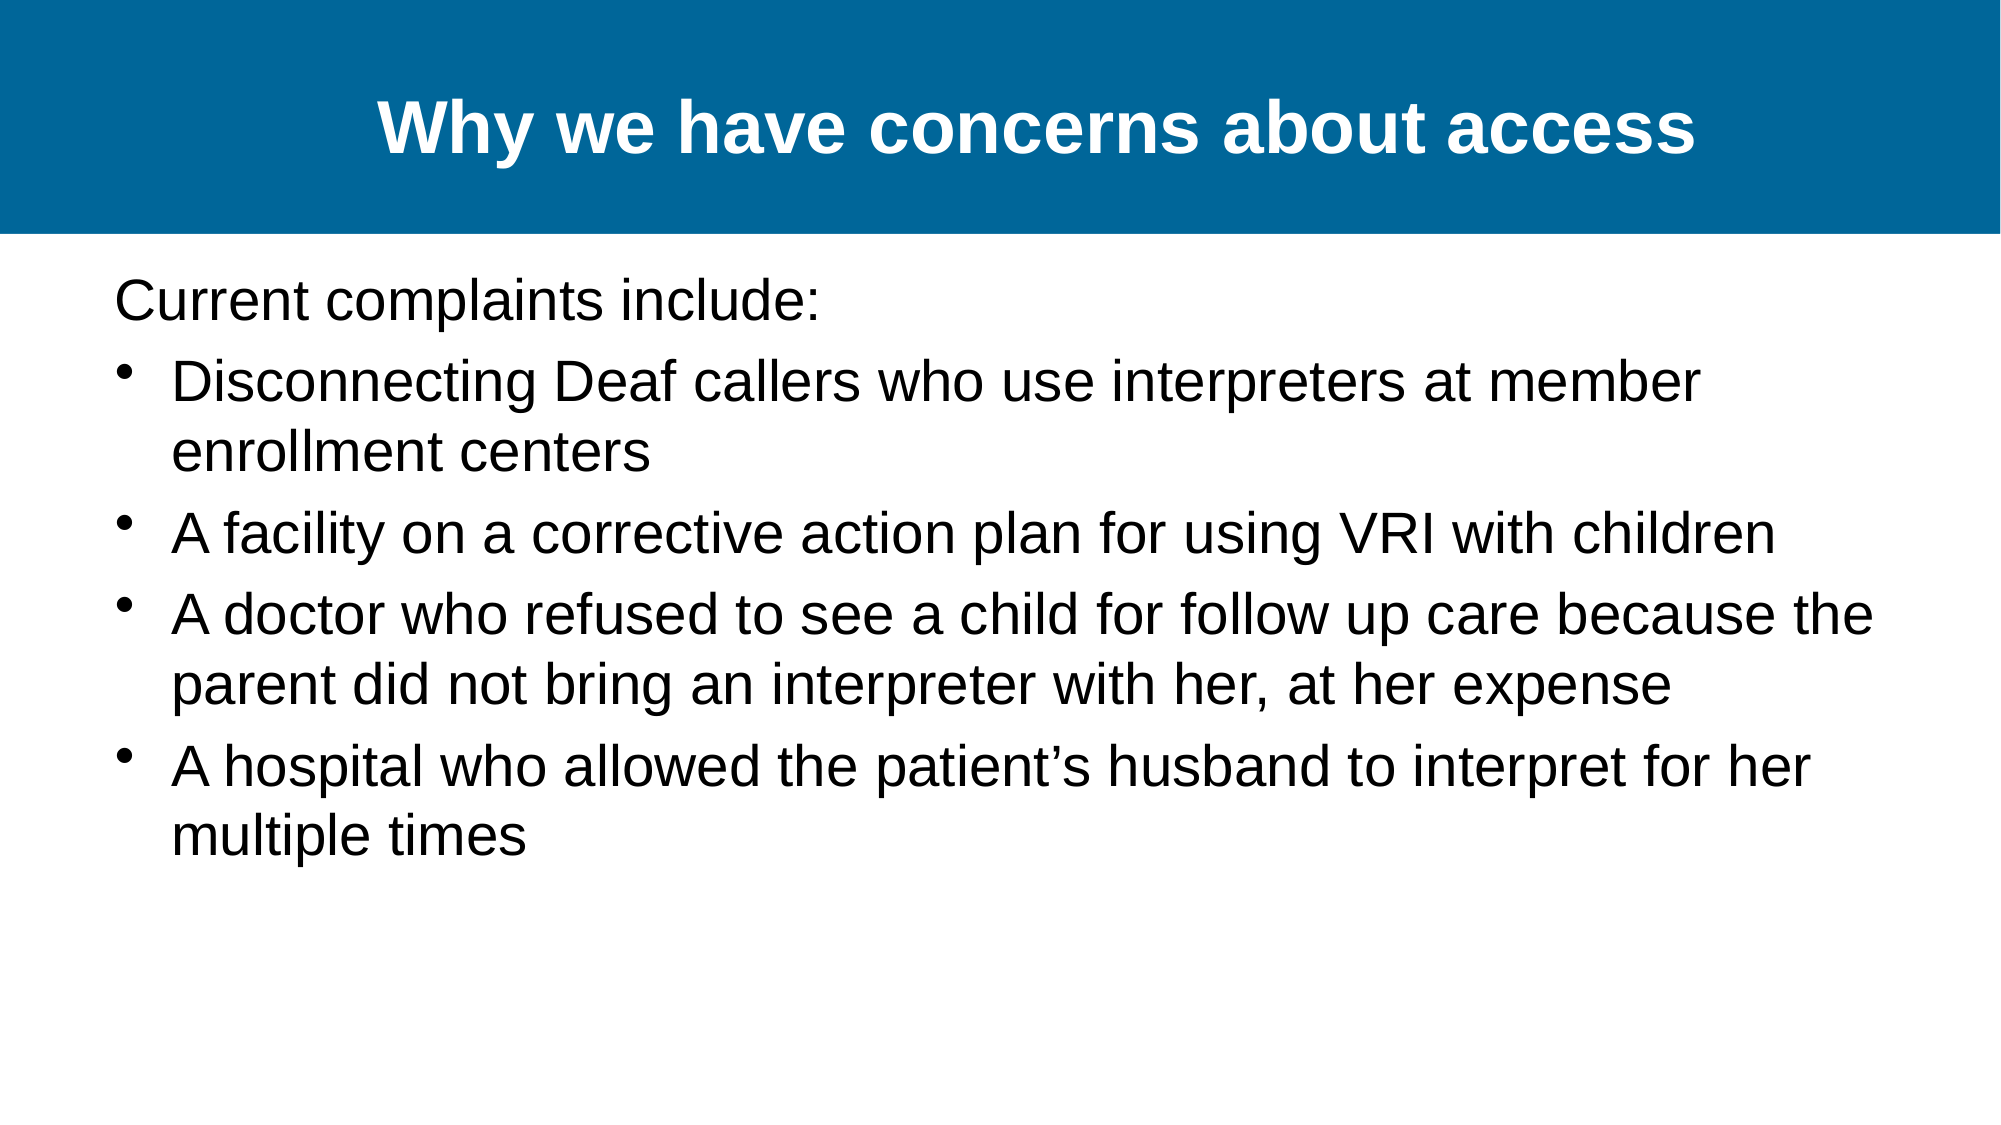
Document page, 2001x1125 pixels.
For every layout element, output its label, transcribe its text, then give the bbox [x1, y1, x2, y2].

title Why we have concerns about access [137, 32, 1938, 215]
list Current complaints include: Disconnecting Deaf callers who use interpreters at member enrollment centers A facility on a corrective action plan for using VRI with children A doctor who refused to see a child for follow up care because the parent did not bring an interpreter with her, at her expense A hospital who allowed the patient’s husband to interpret for her multiple times [99, 254, 1900, 1040]
